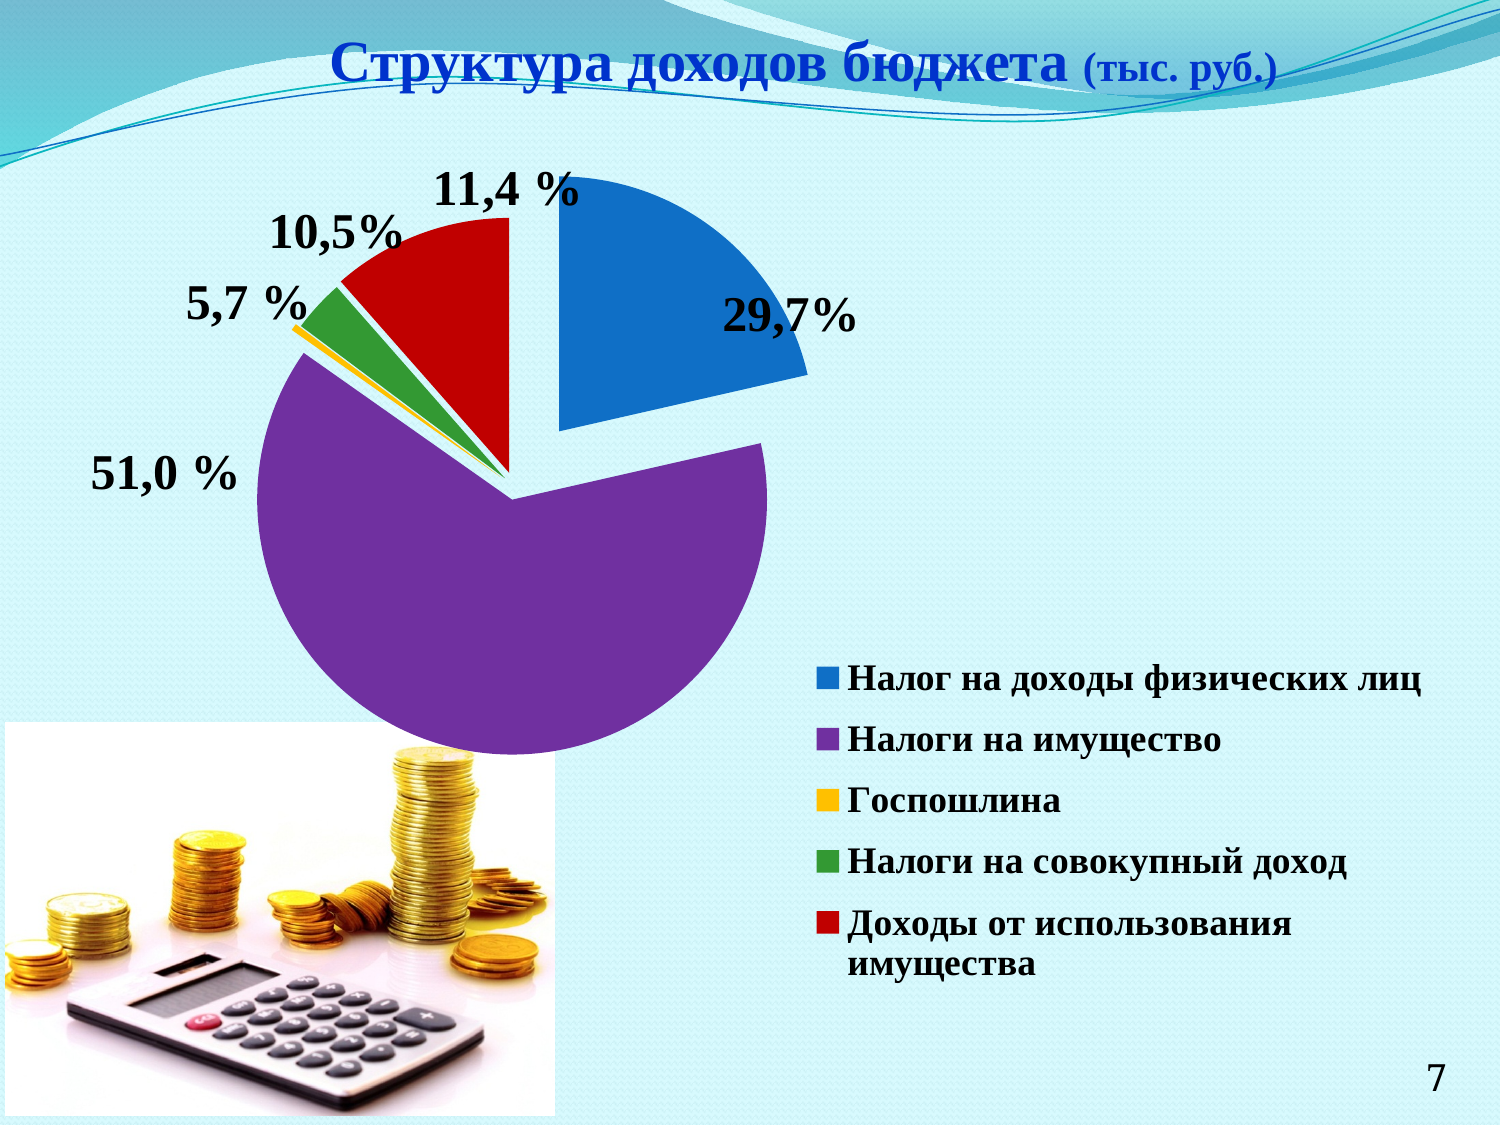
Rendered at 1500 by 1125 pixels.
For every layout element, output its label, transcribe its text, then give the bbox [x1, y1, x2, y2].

text_box 7 [1411, 1046, 1471, 1107]
picture [4, 722, 555, 1117]
text_box Структура доходов бюджета (тыс. руб.) [171, 16, 1447, 101]
chart [82, 148, 1448, 1027]
